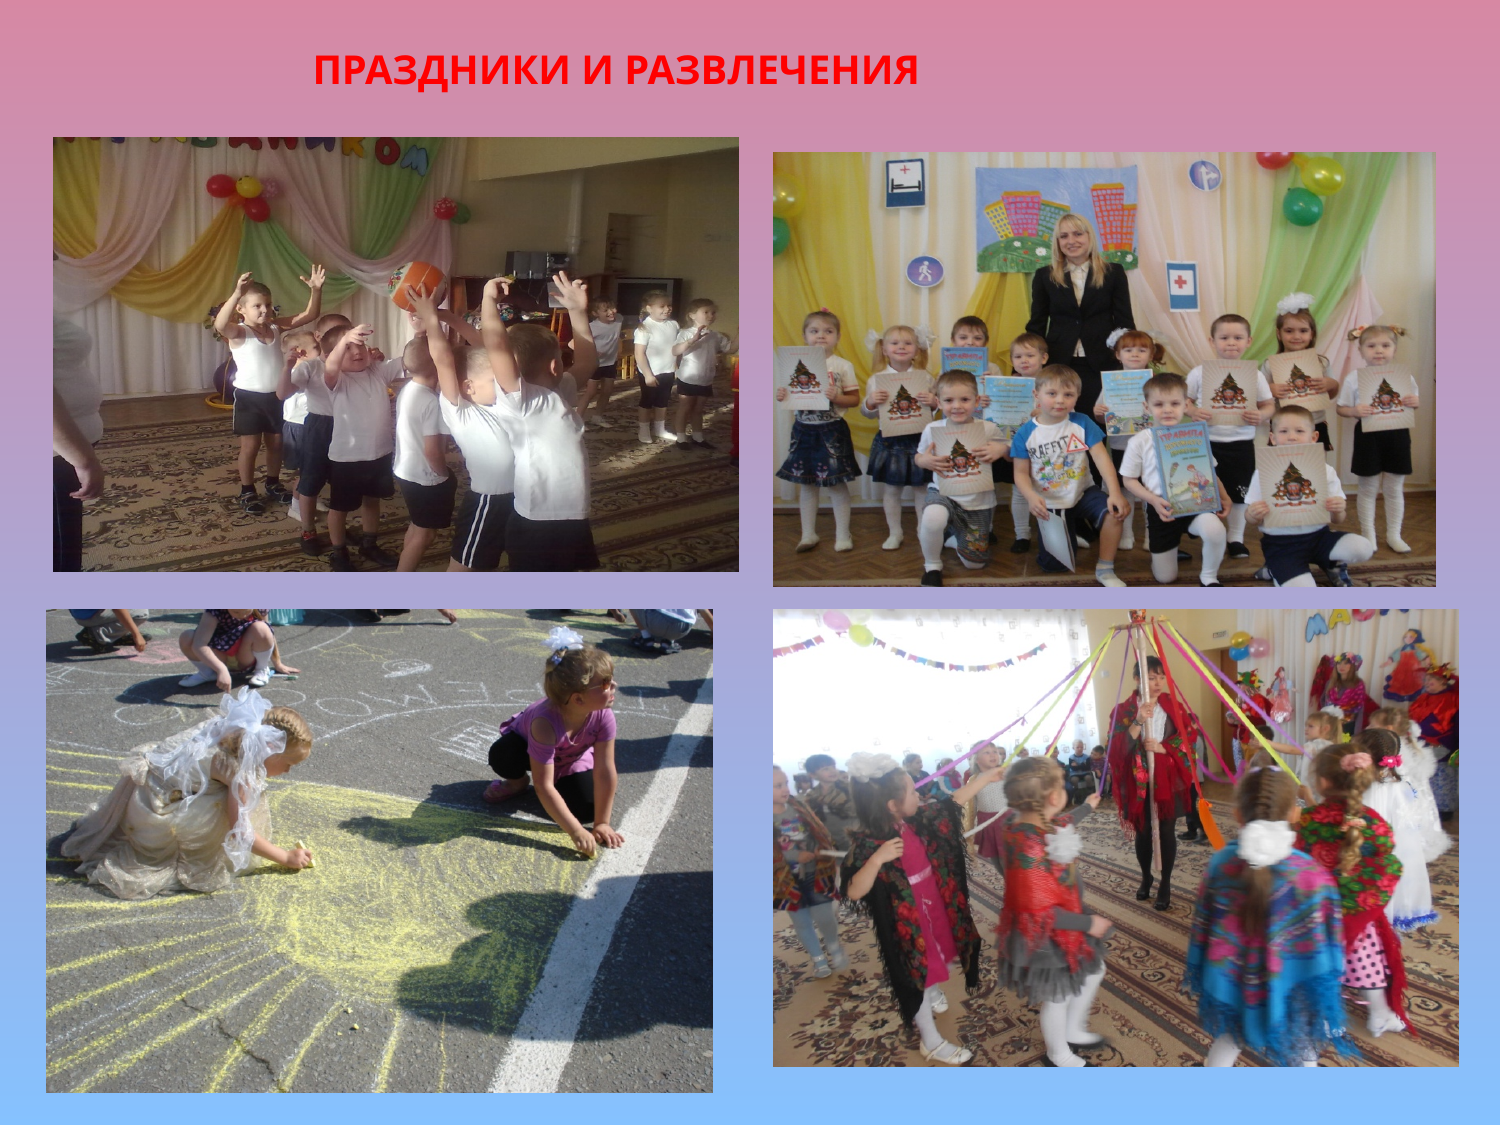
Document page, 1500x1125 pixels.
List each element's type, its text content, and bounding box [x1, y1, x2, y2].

picture [46, 608, 714, 1093]
picture [52, 136, 739, 573]
picture [773, 151, 1436, 588]
title Праздники и развлечения [304, 45, 1489, 93]
picture [772, 608, 1460, 1067]
